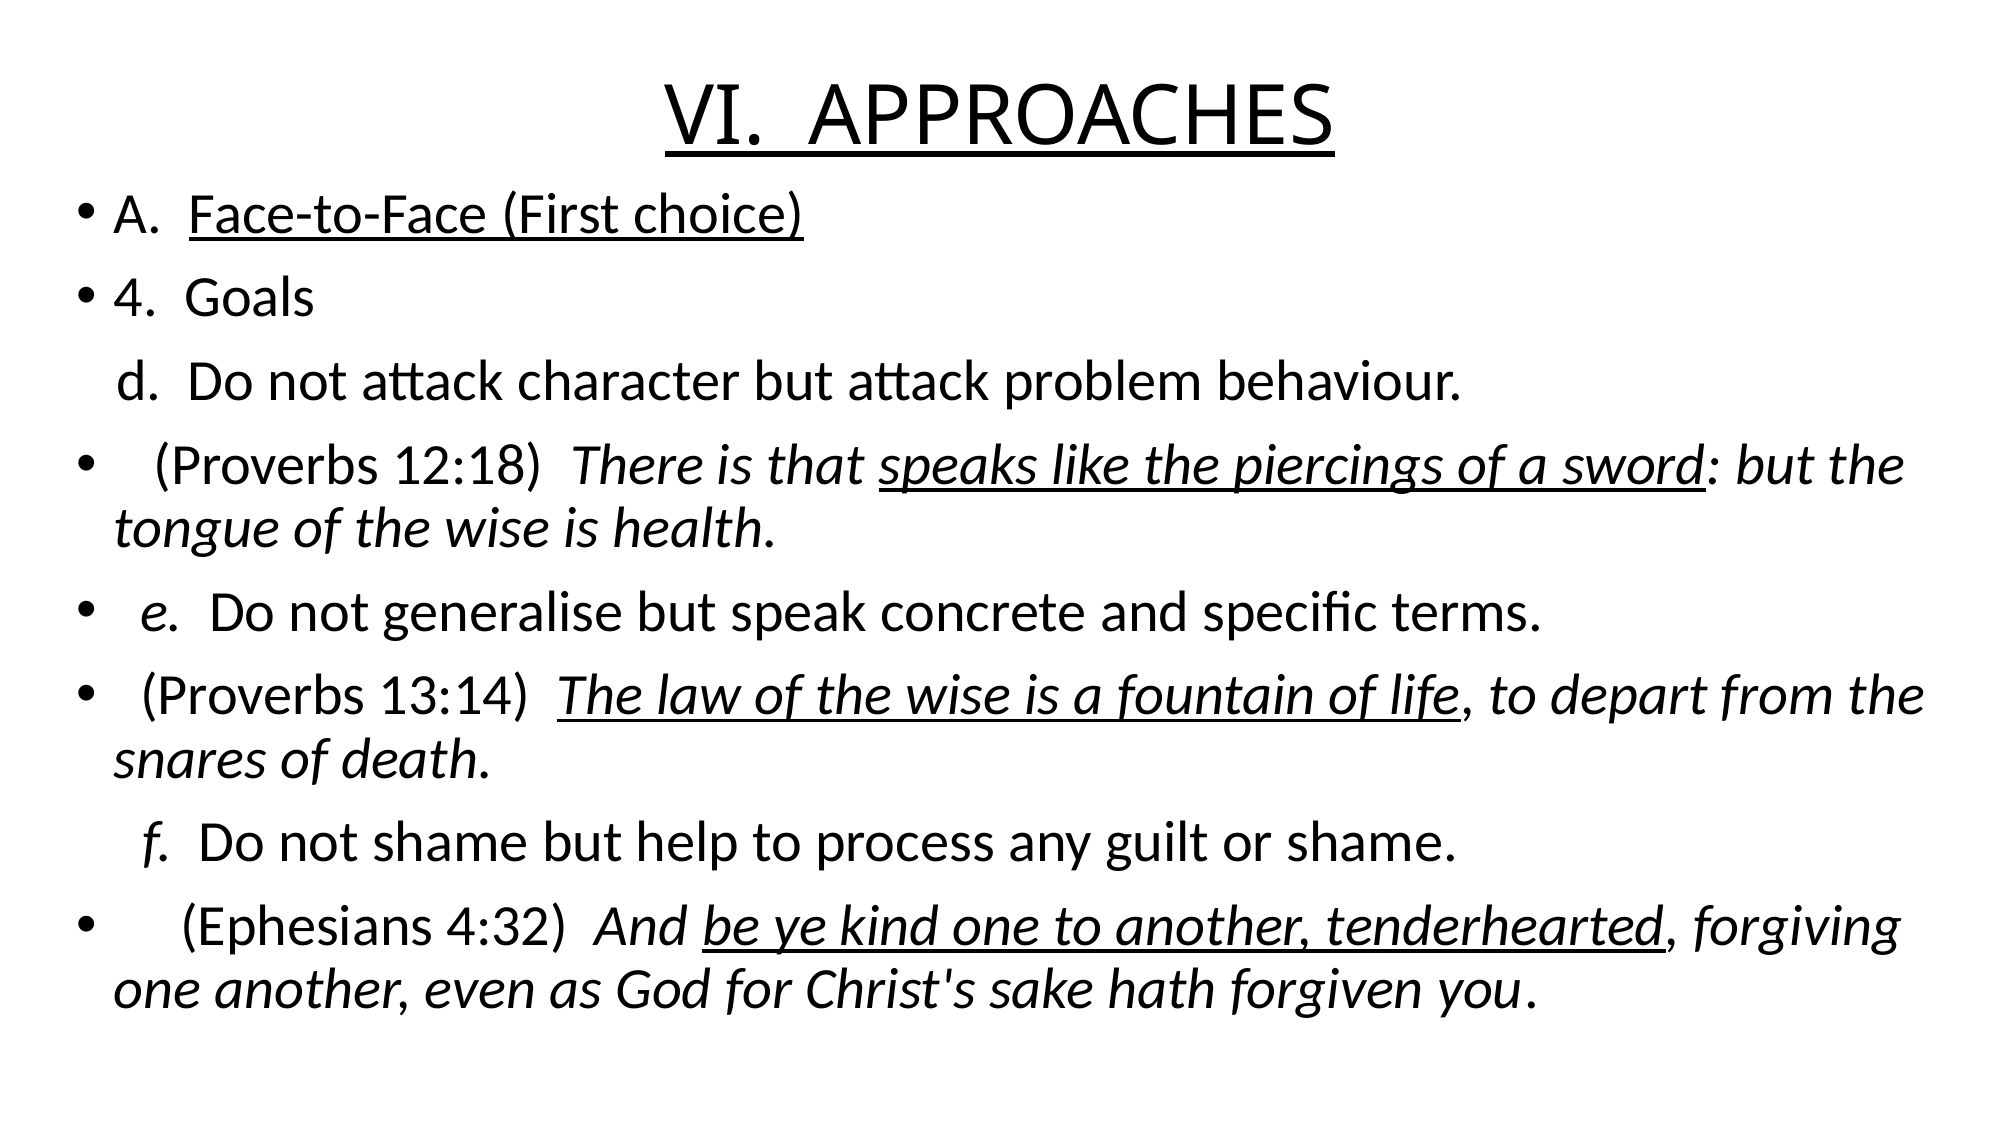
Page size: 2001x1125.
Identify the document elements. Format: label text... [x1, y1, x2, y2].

title VI. APPROACHES [137, 59, 1863, 175]
list A. Face-to-Face (First choice) 4. Goals d. Do not attack character but attack problem behaviour. (Proverbs 12:18) There is that speaks like the piercings of a sword: but the tongue of the wise is health. e. Do not generalise but speak concrete and specific terms. (Proverbs 13:14) The law of the wise is a fountain of life, to depart from the snares of death. f. Do not shame but help to process any guilt or shame. (Ephesians 4:32) And be ye kind one to another, tenderhearted, forgiving one another, even as God for Christ's sake hath forgiven you. [61, 175, 1948, 1063]
